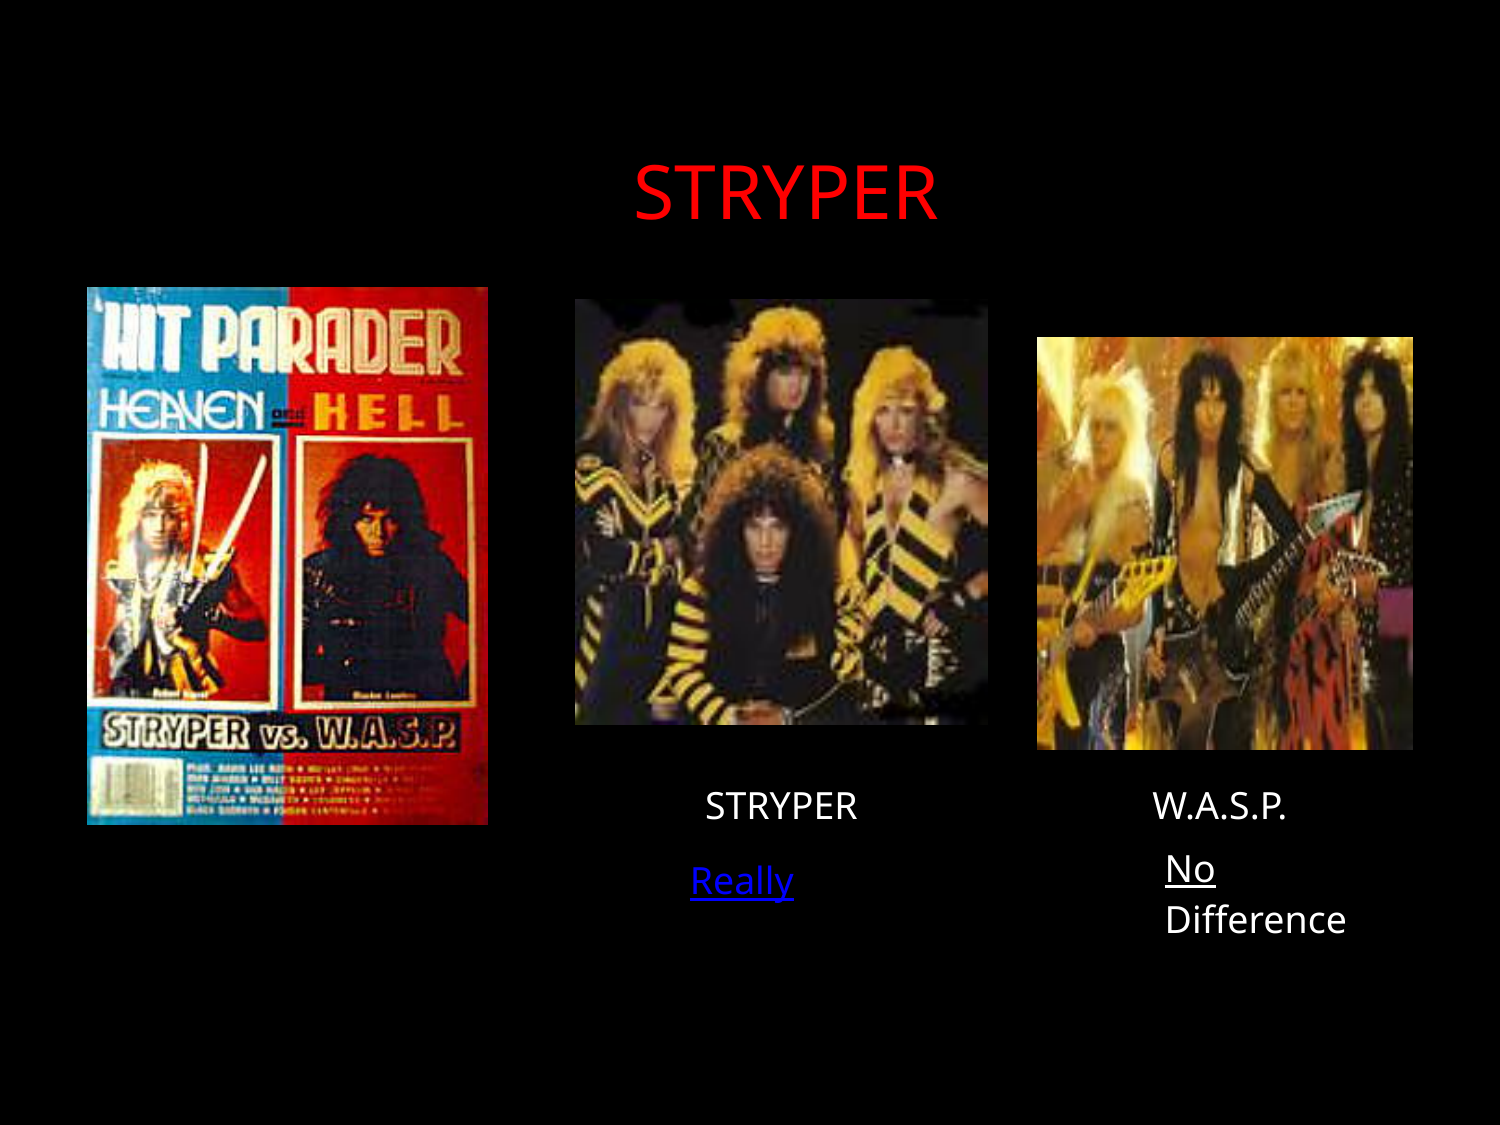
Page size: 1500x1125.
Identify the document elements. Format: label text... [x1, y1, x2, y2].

picture [1037, 337, 1413, 750]
text_box STRYPER [612, 774, 945, 835]
picture [574, 299, 988, 725]
text_box STRYPER [462, 137, 984, 243]
picture [87, 287, 488, 825]
text_box No Difference [1149, 837, 1363, 949]
text_box Really [674, 849, 813, 916]
picture [116, 821, 130, 825]
text_box W.A.S.P. [1137, 774, 1325, 835]
